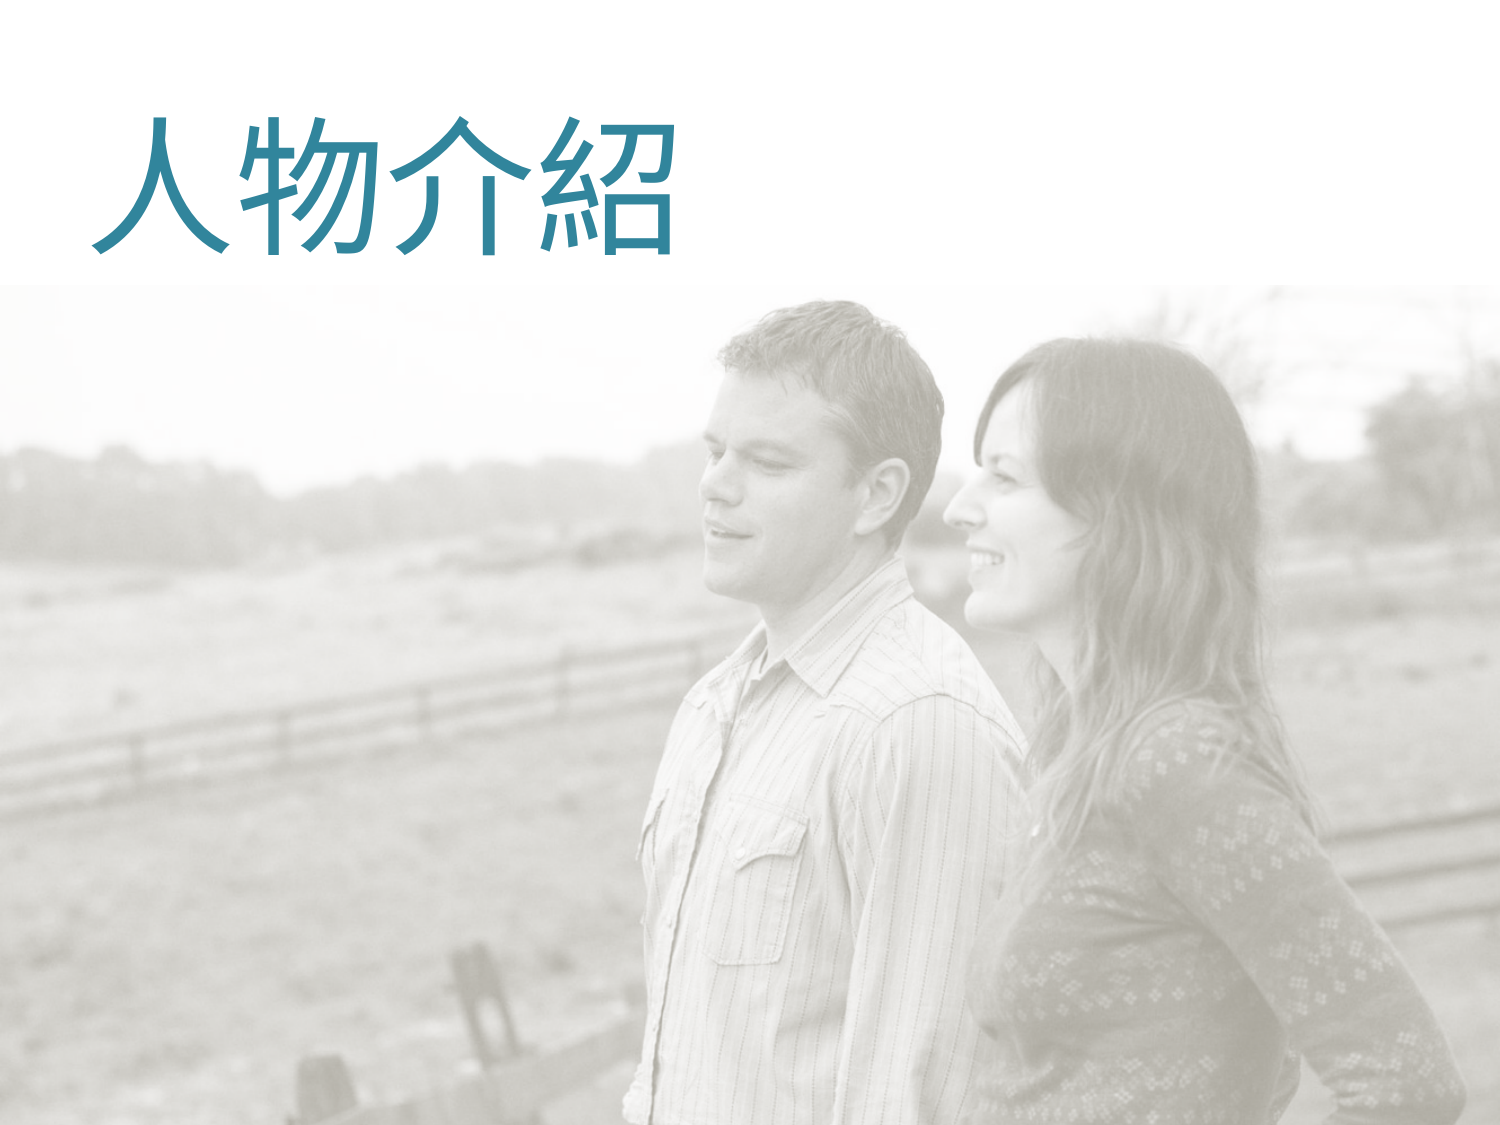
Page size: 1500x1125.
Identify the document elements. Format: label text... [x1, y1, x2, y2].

title 人物介紹 [0, 90, 1061, 278]
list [0, 285, 1500, 1125]
